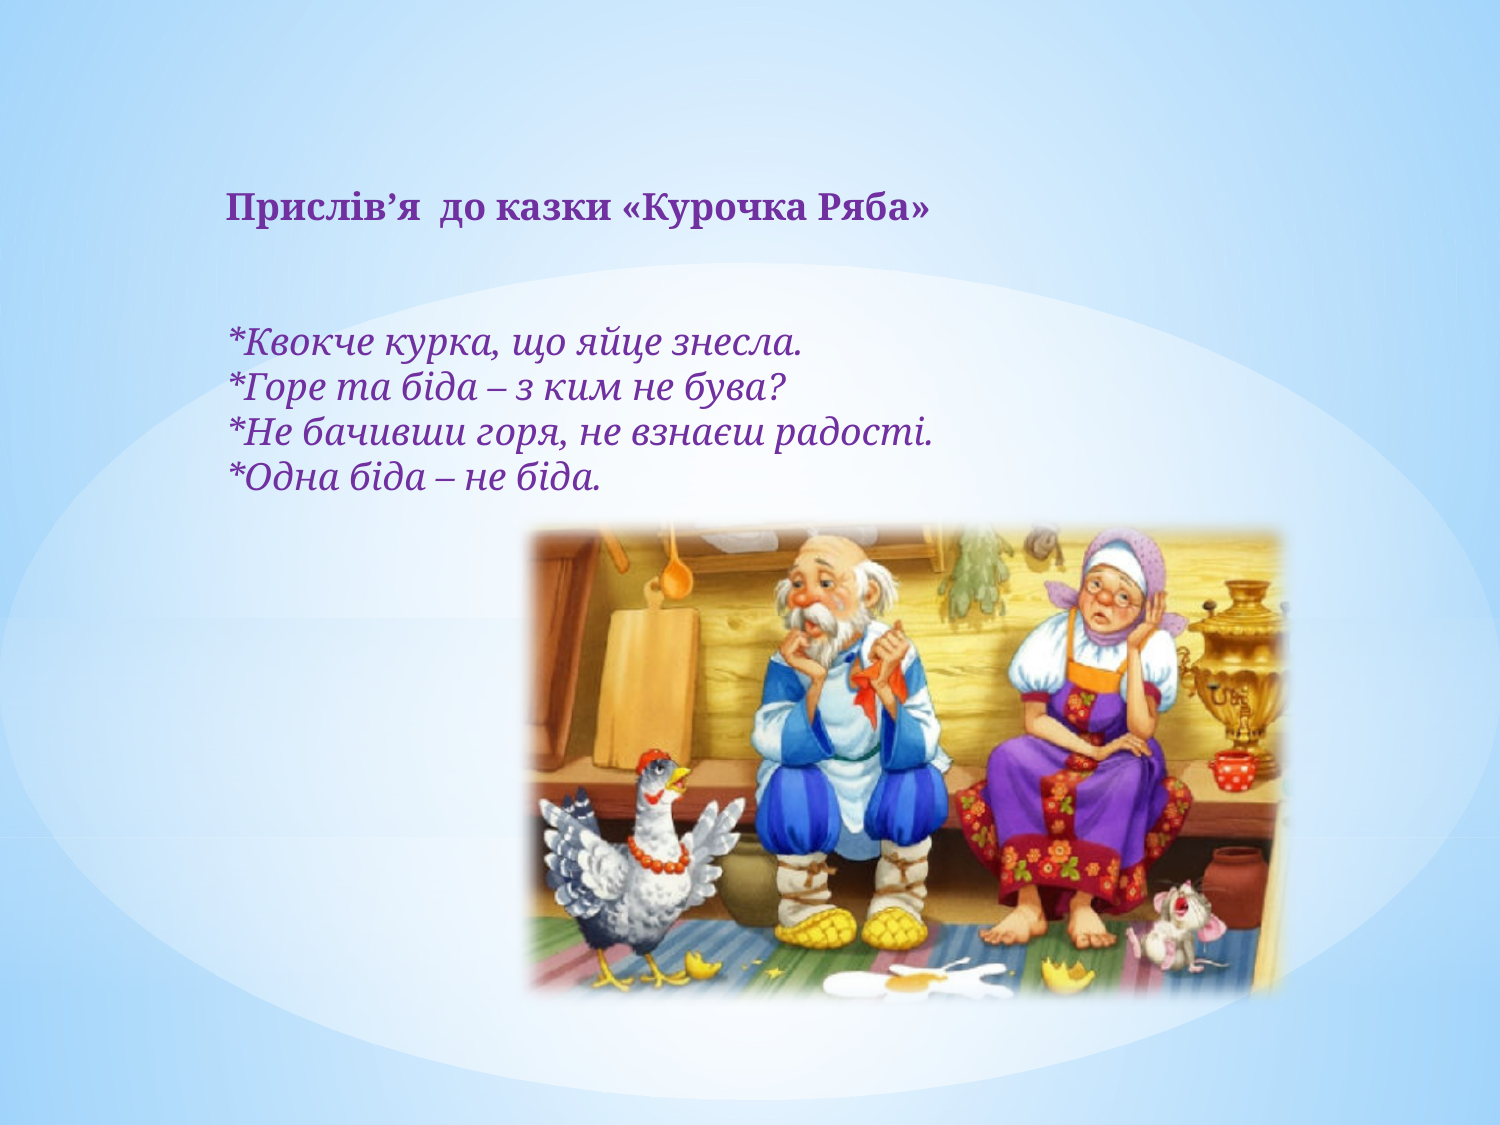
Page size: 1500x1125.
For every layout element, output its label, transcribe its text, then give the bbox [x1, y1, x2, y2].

text_box Прислів’я до казки «Курочка Ряба» *Квокче курка, що яйце знесла. *Горе та біда – з ким не бува? *Не бачивши горя, не взнаєш радості. *Одна біда – не біда. [210, 175, 1125, 506]
picture [515, 515, 1298, 1007]
